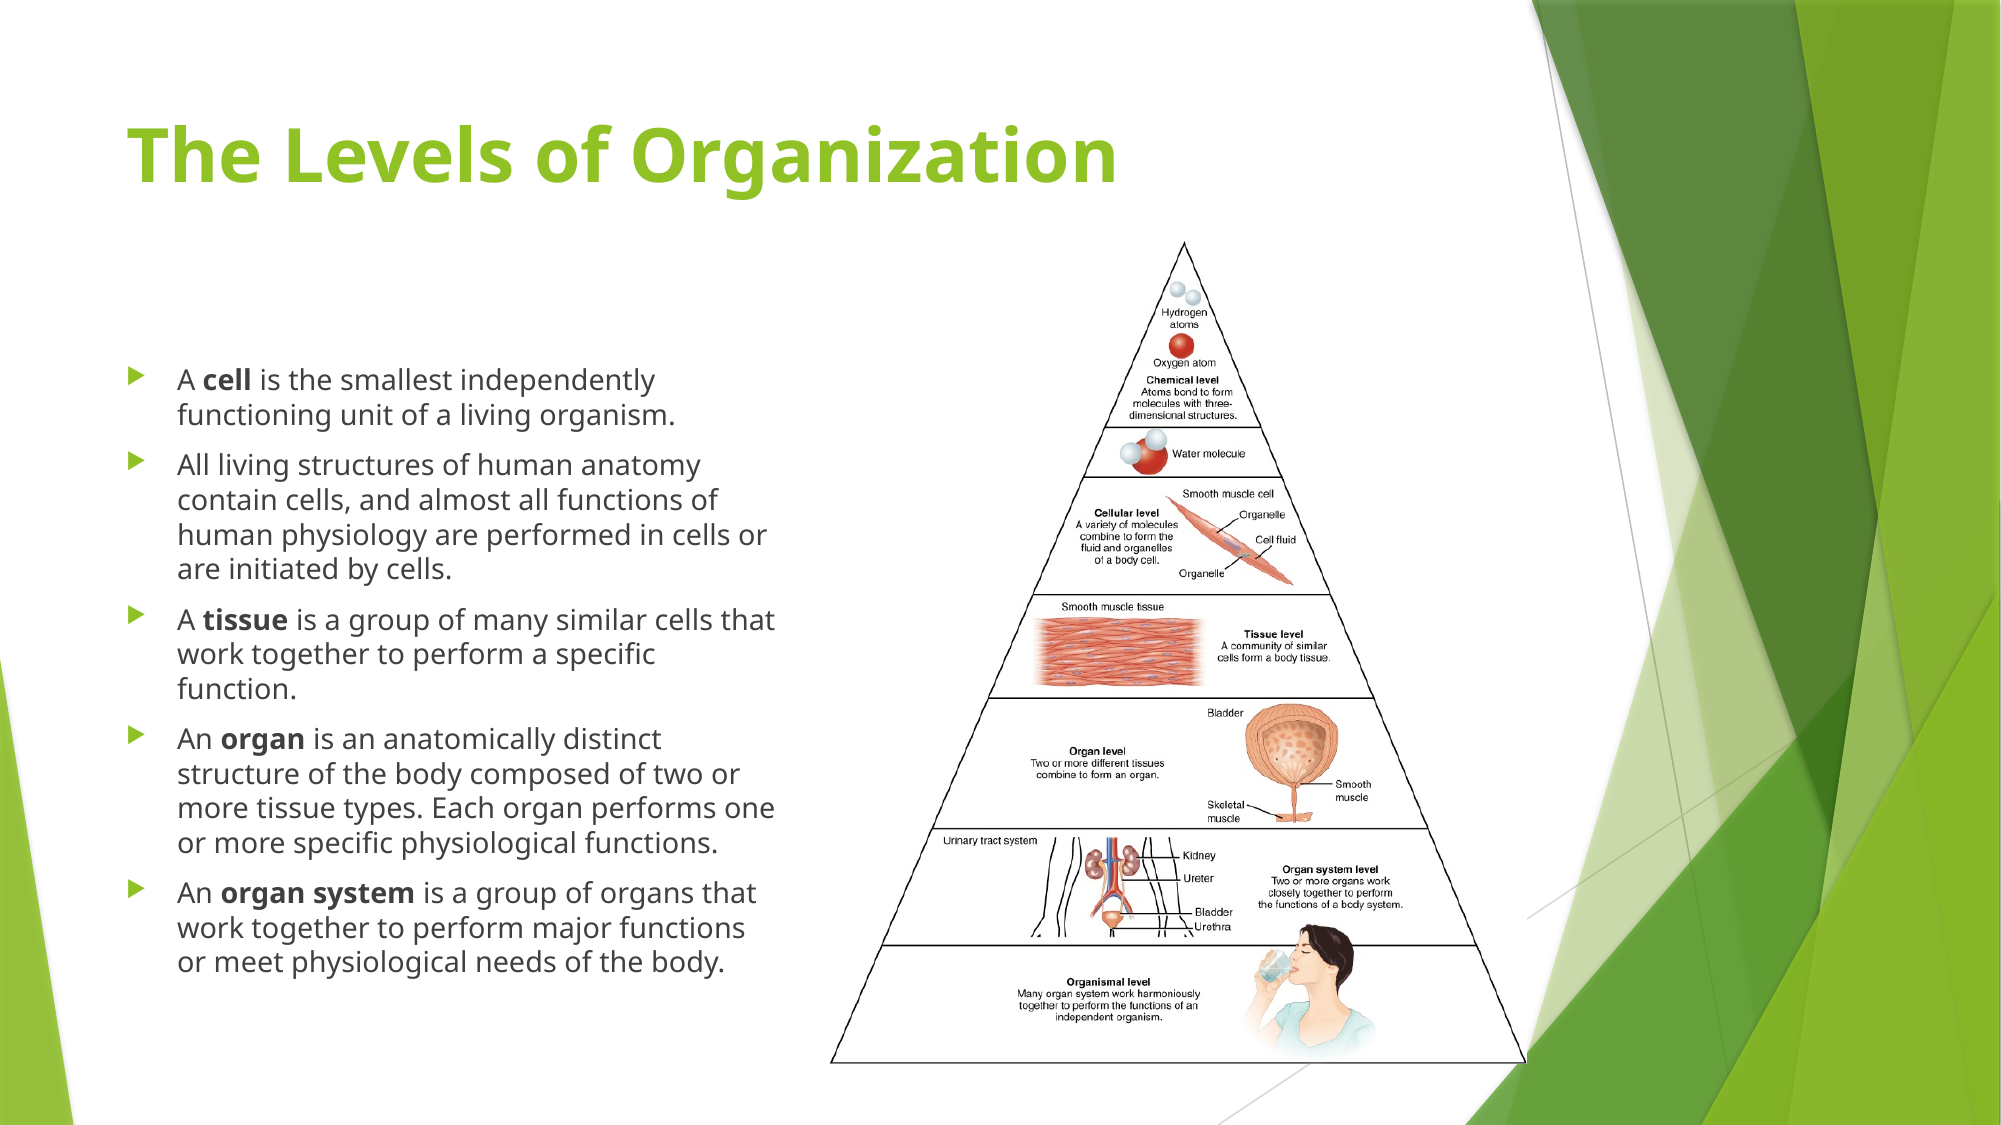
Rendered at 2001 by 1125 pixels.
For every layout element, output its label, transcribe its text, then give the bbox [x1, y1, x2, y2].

title The Levels of Organization [111, 99, 1522, 317]
picture [828, 239, 1528, 1065]
list A cell is the smallest independently functioning unit of a living organism. All living structures of human anatomy contain cells, and almost all functions of human physiology are performed in cells or are initiated by cells. A tissue is a group of many similar cells that work together to perform a specific function. An organ is an anatomically distinct structure of the body composed of two or more tissue types. Each organ performs one or more specific physiological functions. An organ system is a group of organs that work together to perform major functions or meet physiological needs of the body. [111, 354, 798, 992]
